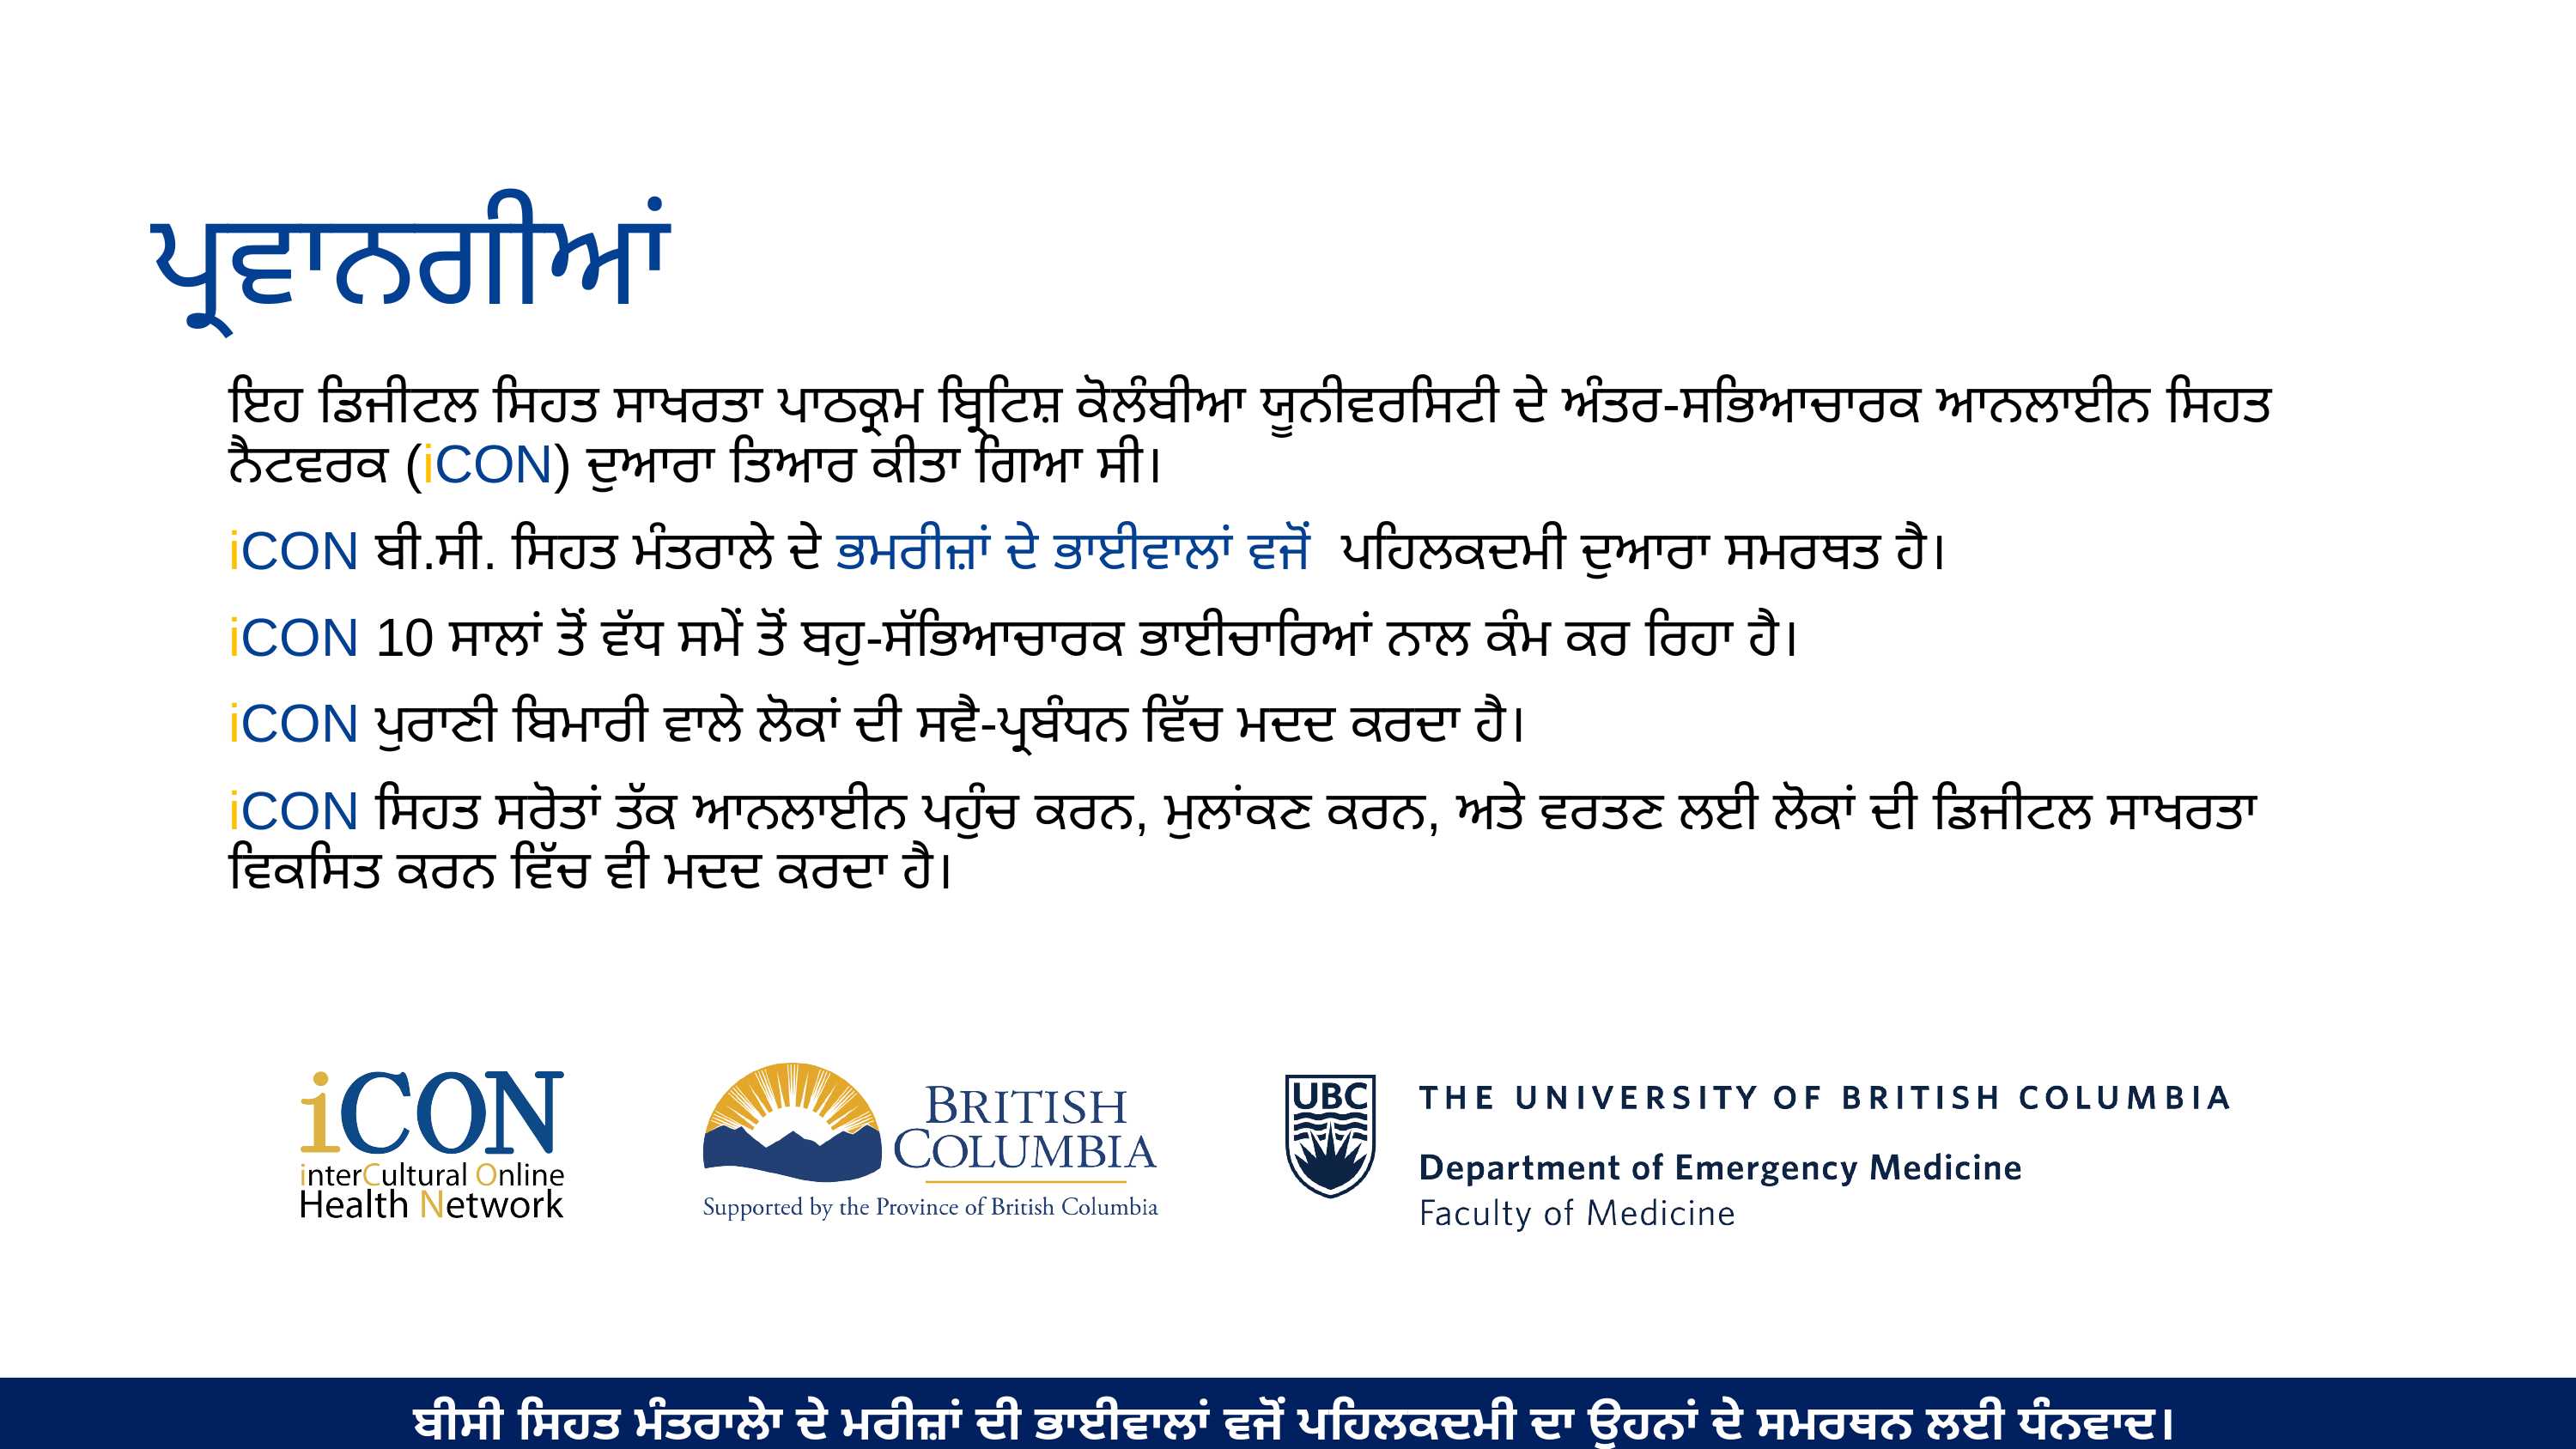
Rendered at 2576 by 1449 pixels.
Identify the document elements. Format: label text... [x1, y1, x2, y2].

text_box ਪ੍ਰਵਾਨਗੀਆਂ [151, 160, 1417, 290]
text_box ਬੀਸੀ ਸਿਹਤ ਮੰਤਰਾਲੇਾ ਦੇ ਮਰੀਜ਼ਾਂ ਦੀ ਭਾਈਵਾਲਾਂ ਵਜੋਂ ਪਹਿਲਕਦਮੀ ਦਾ ਉਹਨਾਂ ਦੇ ਸਮਰਥਨ ਲਈ ਧੰਨਵਾਦ। [0, 1377, 2576, 1449]
subtitle ਇਹ ਡਿਜੀਟਲ ਸਿਹਤ ਸਾਖਰਤਾ ਪਾਠਕ੍ਰਮ ਬ੍ਰਿਟਿਸ਼ ਕੋਲੰਬੀਆ ਯੂਨੀਵਰਸਿਟੀ ਦੇ ਅੰਤਰ-ਸਭਿਆਚਾਰਕ ਆਨਲਾਈਨ ਸਿਹਤ ਨੈਟਵਰਕ (iCON) ਦੁਆਰਾ ਤਿਆਰ ਕੀਤਾ ਗਿਆ ਸੀ। iCON ਬੀ.ਸੀ. ਸਿਹਤ ਮੰਤਰਾਲੇ ਦੇ ਭਮਰੀਜ਼ਾਂ ਦੇ ਭਾਈਵਾਲਾਂ ਵਜੋਂ ਪਹਿਲਕਦਮੀ ਦੁਆਰਾ ਸਮਰਥਤ ਹੈ। iCON 10 ਸਾਲਾਂ ਤੋਂ ਵੱਧ ਸਮੇਂ ਤੋਂ ਬਹੁ-ਸੱਭਿਆਚਾਰਕ ਭਾਈਚਾਰਿਆਂ ਨਾਲ ਕੰਮ ਕਰ ਰਿਹਾ ਹੈ। iCON ਪੁਰਾਣੀ ਬਿਮਾਰੀ ਵਾਲੇ ਲੋਕਾਂ ਦੀ ਸਵੈ-ਪ੍ਰਬੰਧਨ ਵਿੱਚ ਮਦਦ ਕਰਦਾ ਹੈ। iCON ਸਿਹਤ ਸਰੋਤਾਂ ਤੱਕ ਆਨਲਾਈਨ ਪਹੁੰਚ ਕਰਨ, ਮੁਲਾਂਕਣ ਕਰਨ, ਅਤੇ ਵਰਤਣ ਲਈ ਲੋਕਾਂ ਦੀ ਡਿਜੀਟਲ ਸਾਖਰਤਾ ਵਿਕਸਿਤ ਕਰਨ ਵਿੱਚ ਵੀ ਮਦਦ ਕਰਦਾ ਹੈ। [216, 367, 2341, 1013]
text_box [301, 1016, 2273, 1275]
